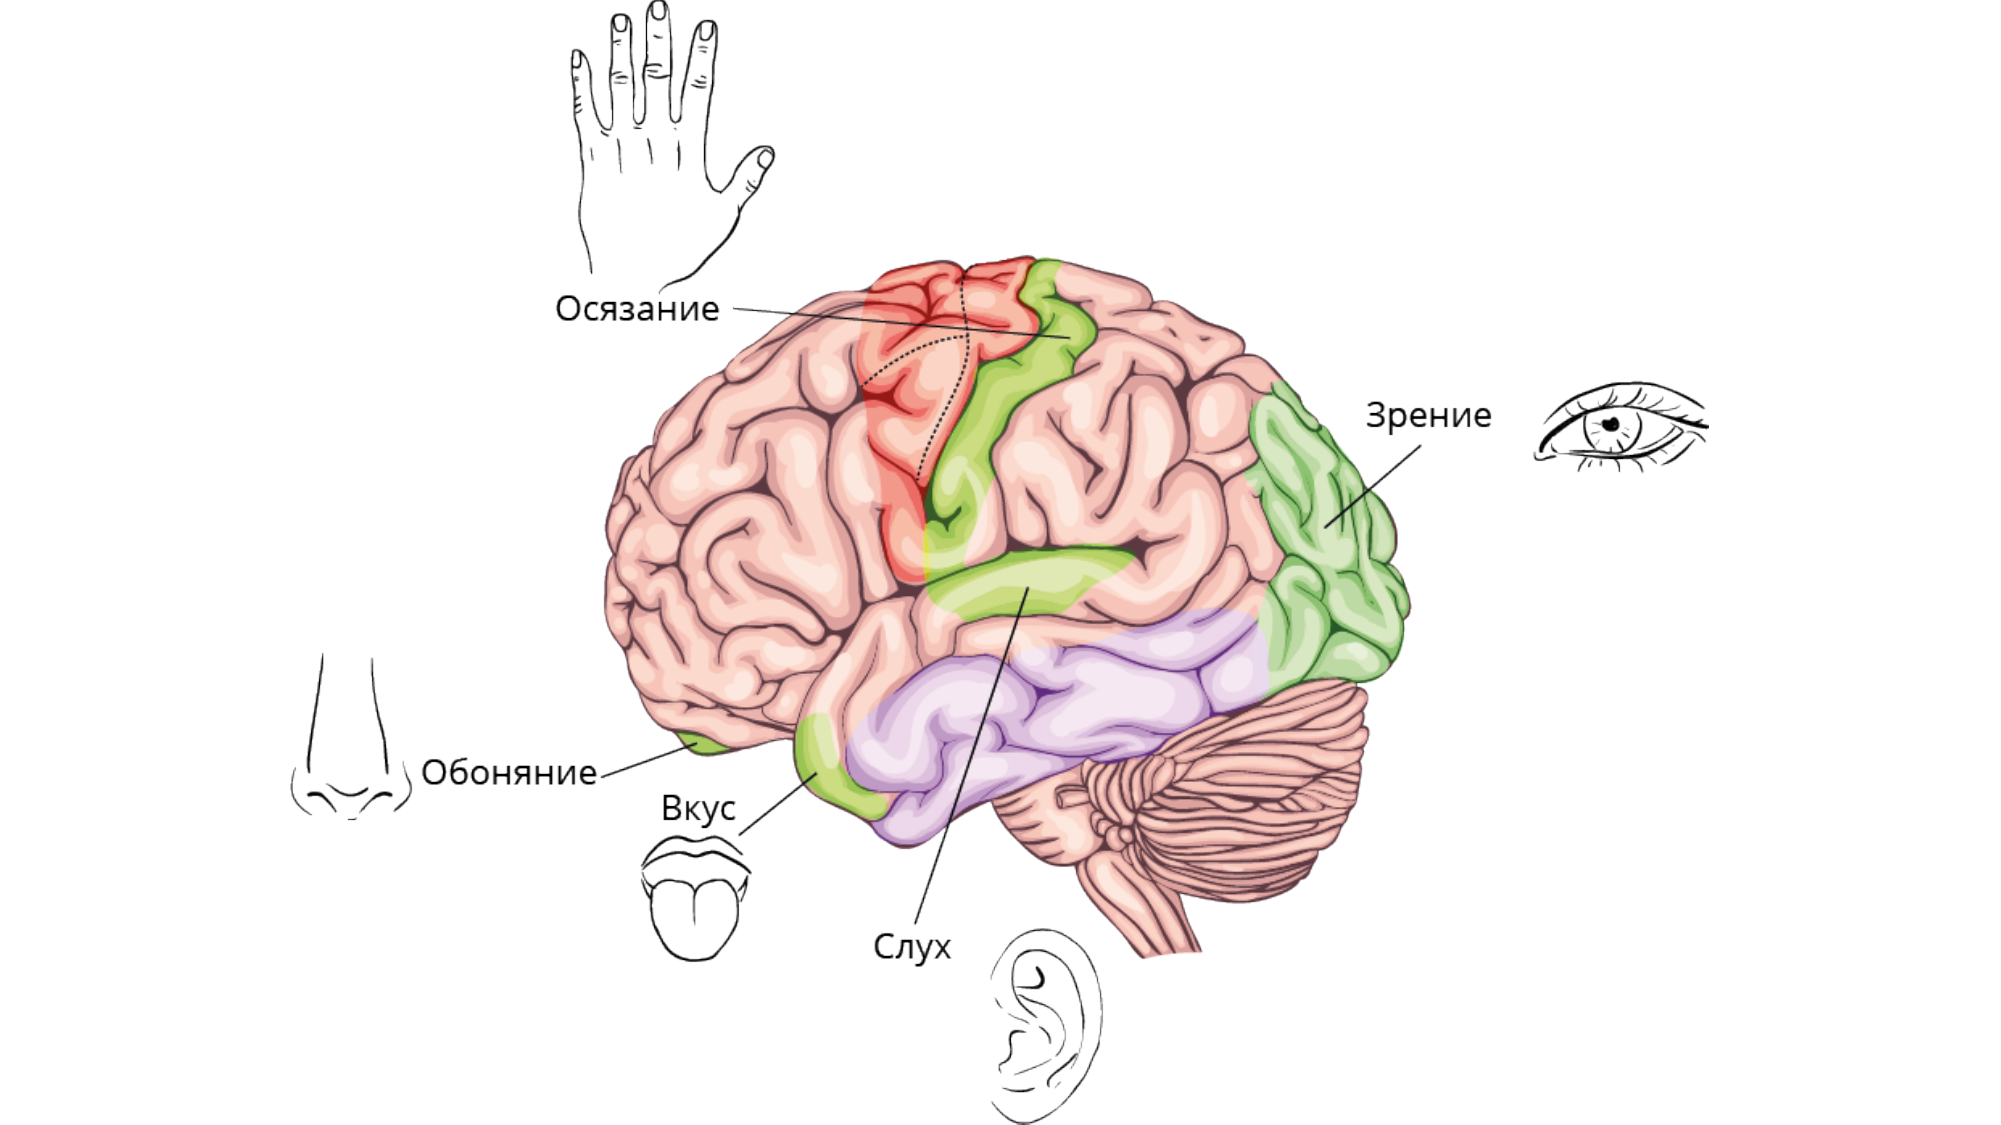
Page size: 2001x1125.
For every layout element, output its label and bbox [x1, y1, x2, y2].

picture [290, 0, 1709, 1125]
